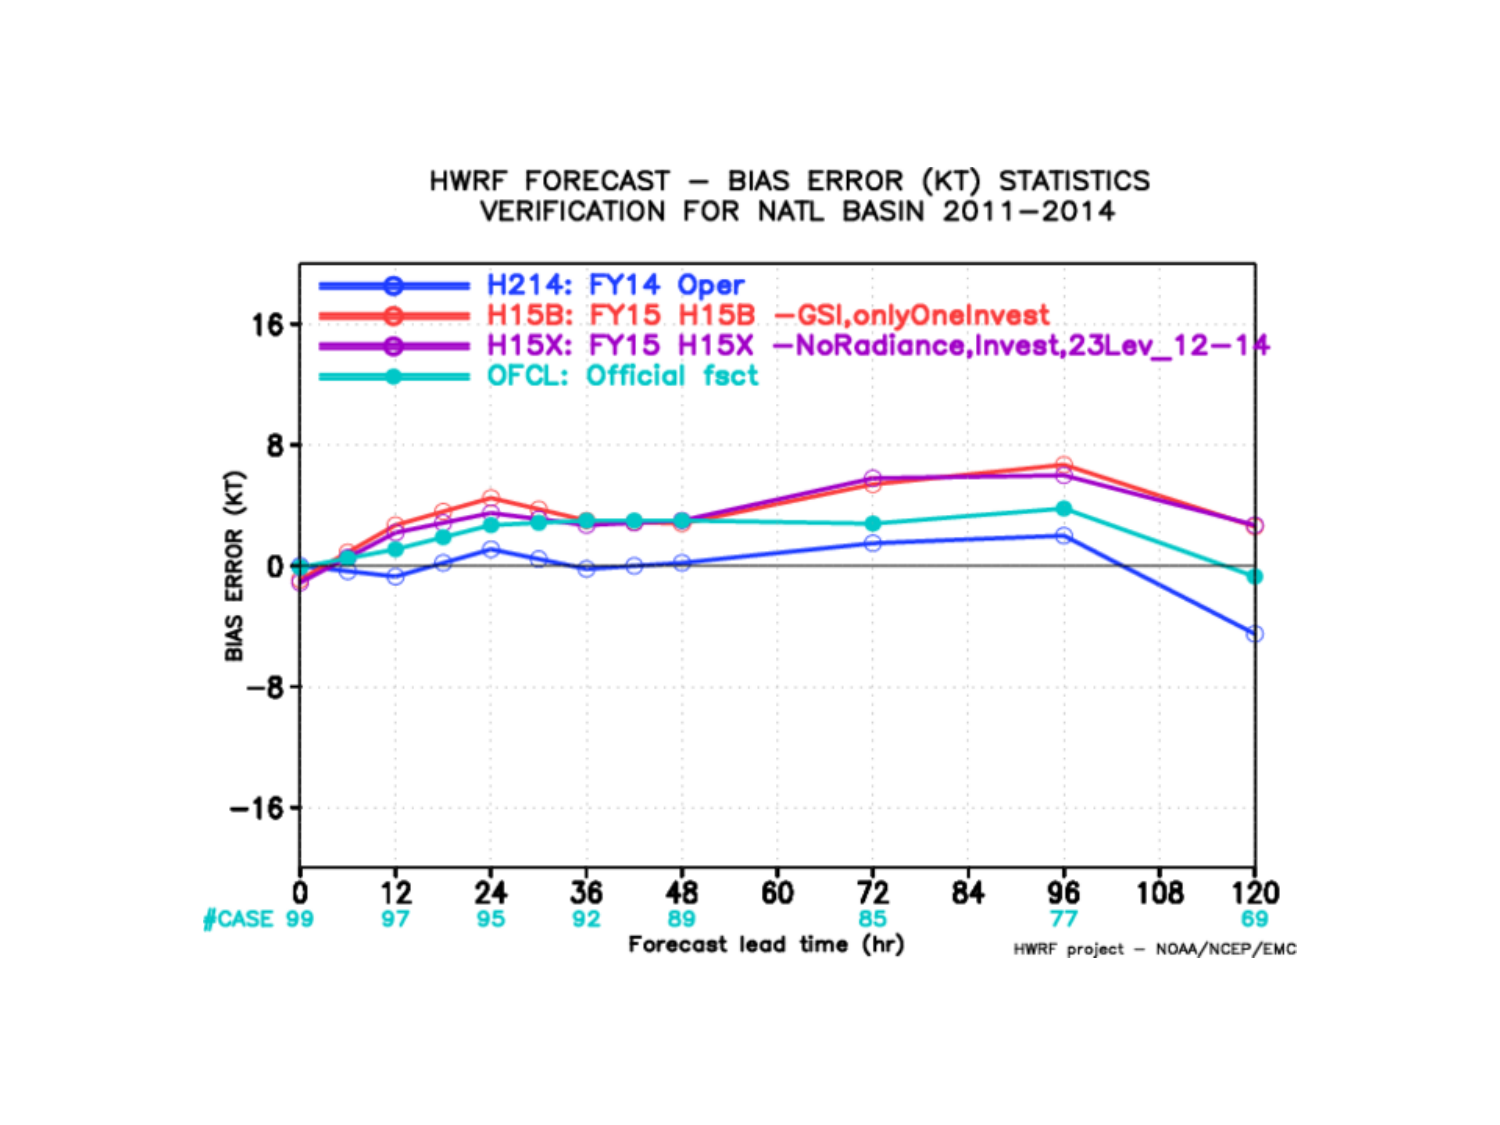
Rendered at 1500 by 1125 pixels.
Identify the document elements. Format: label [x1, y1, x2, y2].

picture [202, 166, 1298, 959]
